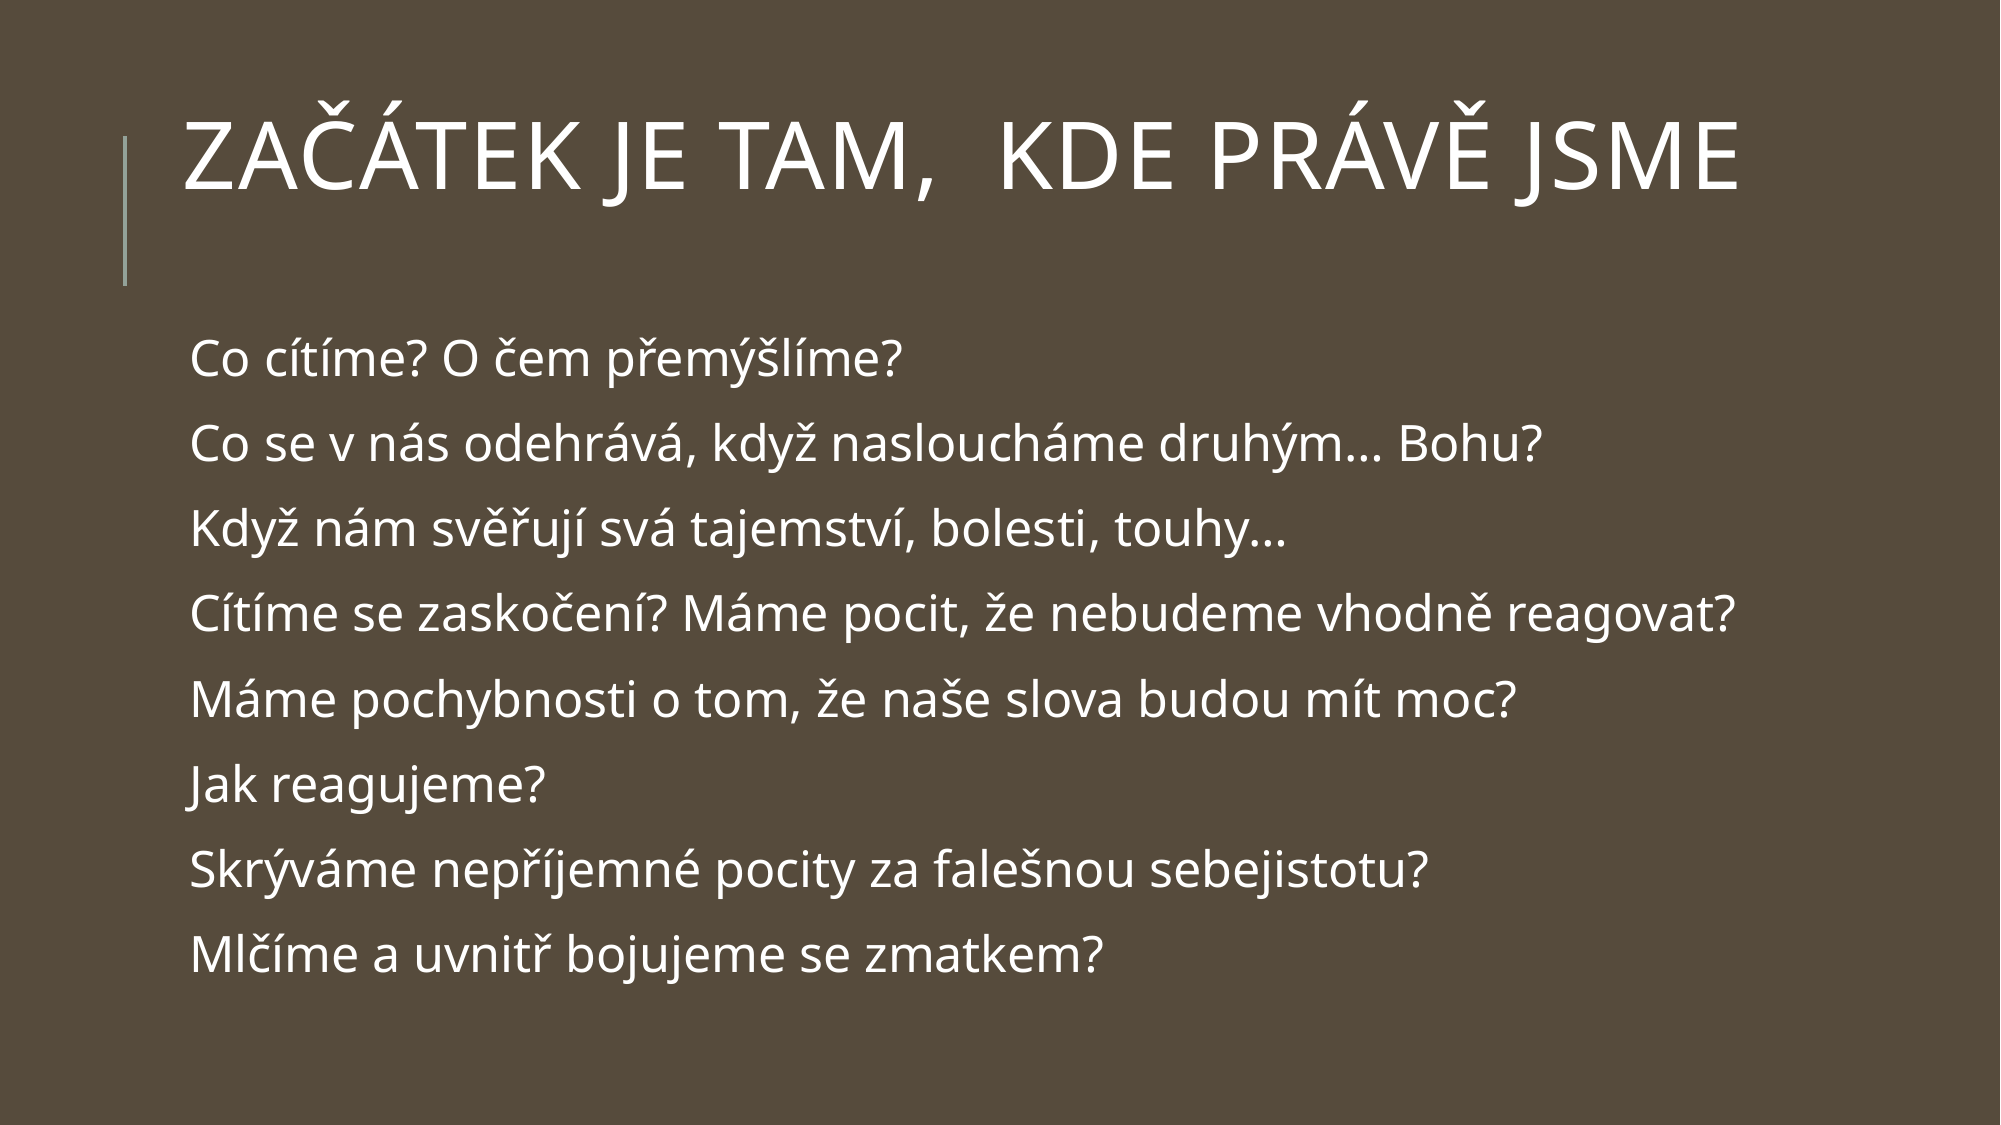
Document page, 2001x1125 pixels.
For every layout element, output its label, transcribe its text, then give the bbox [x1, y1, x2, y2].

title Začátek je tam, kde právě jsme [168, 96, 1763, 319]
list Co cítíme? O čem přemýšlíme? Co se v nás odehrává, když nasloucháme druhým… Bohu? Když nám svěřují svá tajemství, bolesti, touhy… Cítíme se zaskočení? Máme pocit, že nebudeme vhodně reagovat? Máme pochybnosti o tom, že naše slova budou mít moc? Jak reagujeme? Skrýváme nepříjemné pocity za falešnou sebejistotu? Mlčíme a uvnitř bojujeme se zmatkem? [168, 319, 1763, 1035]
